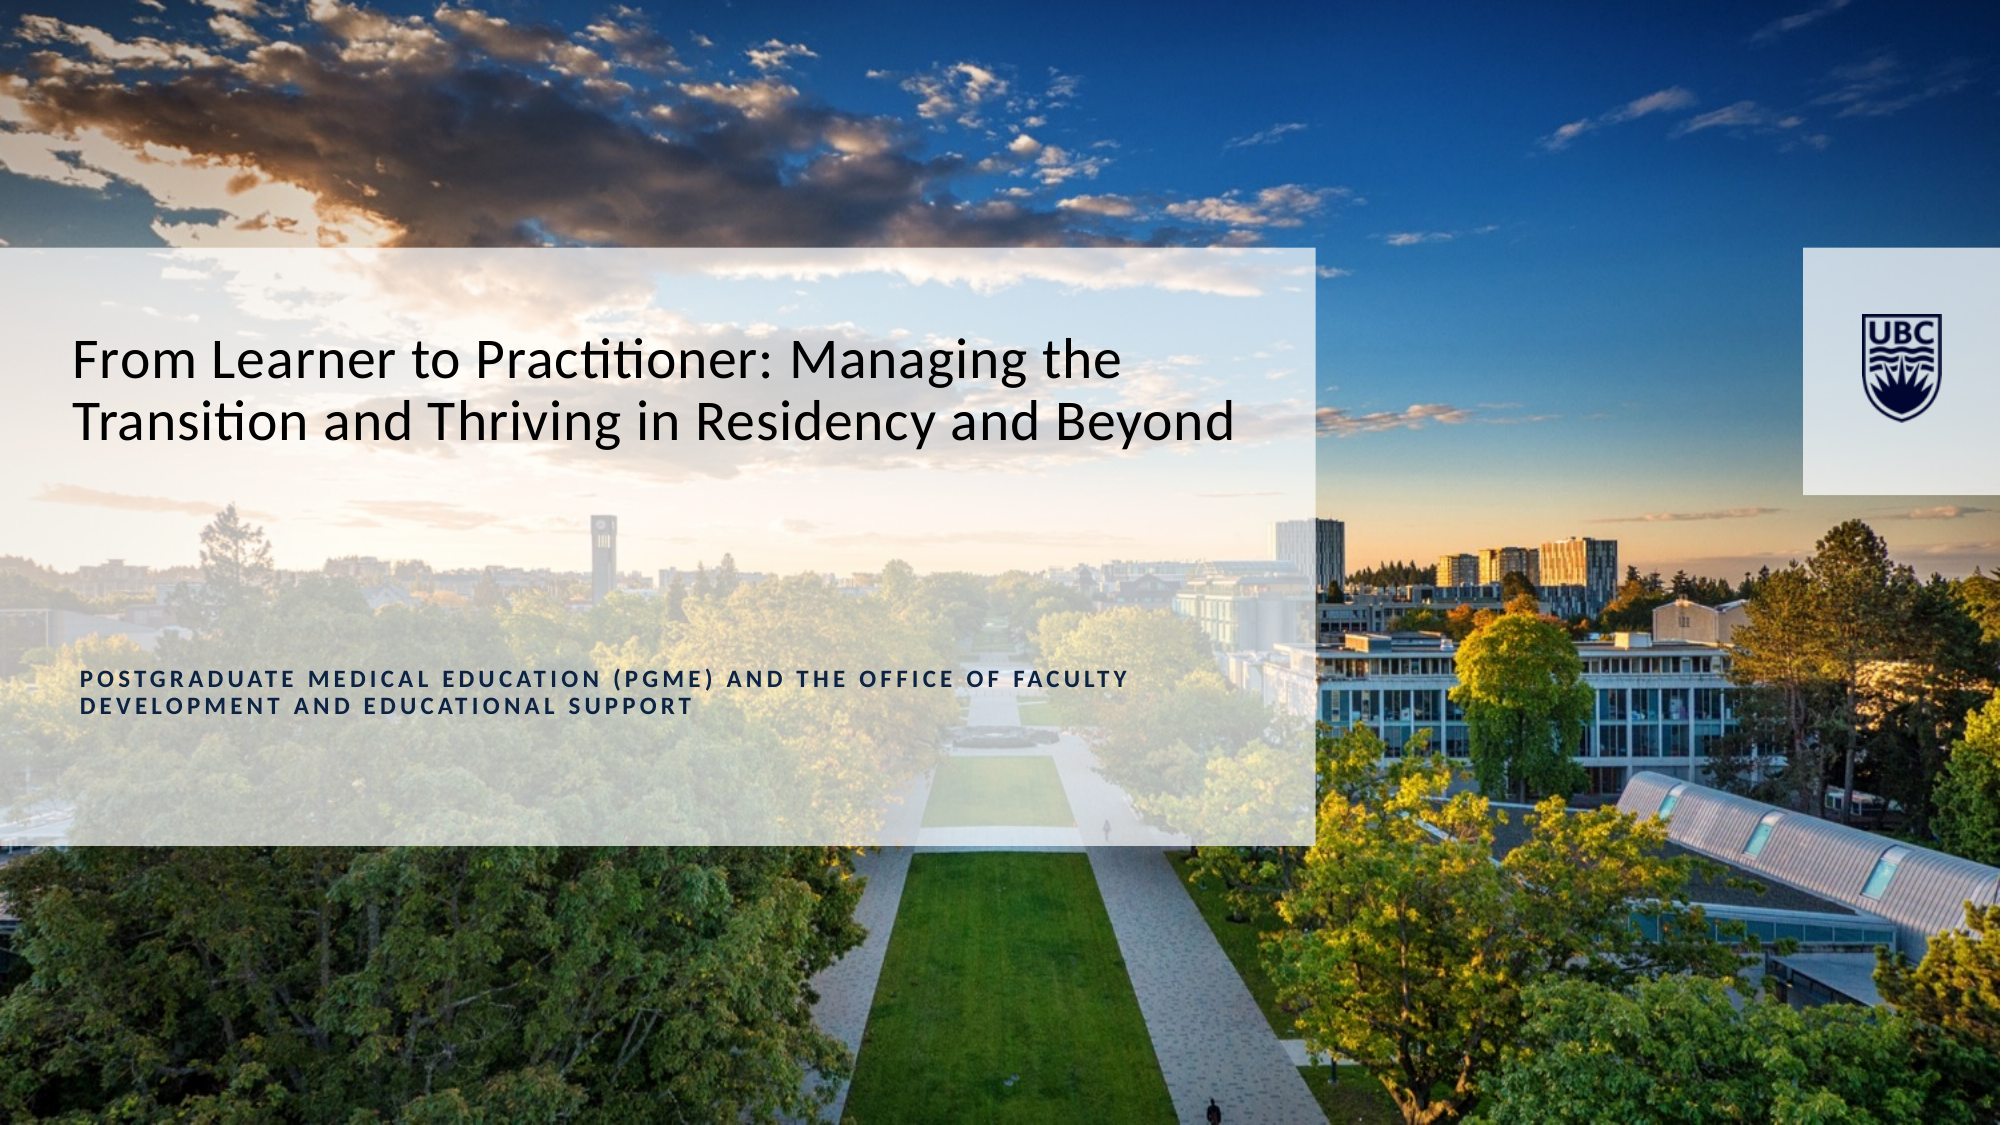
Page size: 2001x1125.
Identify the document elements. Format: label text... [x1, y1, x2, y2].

list From Learner to Practitioner: Managing the Transition and Thriving in Residency and Beyond [72, 328, 1261, 458]
picture [1862, 314, 1942, 423]
picture [0, 0, 2000, 1125]
list [79, 274, 1288, 641]
list Postgraduate medical education (PGME) and the office of faculty development and educational support [79, 666, 1268, 756]
